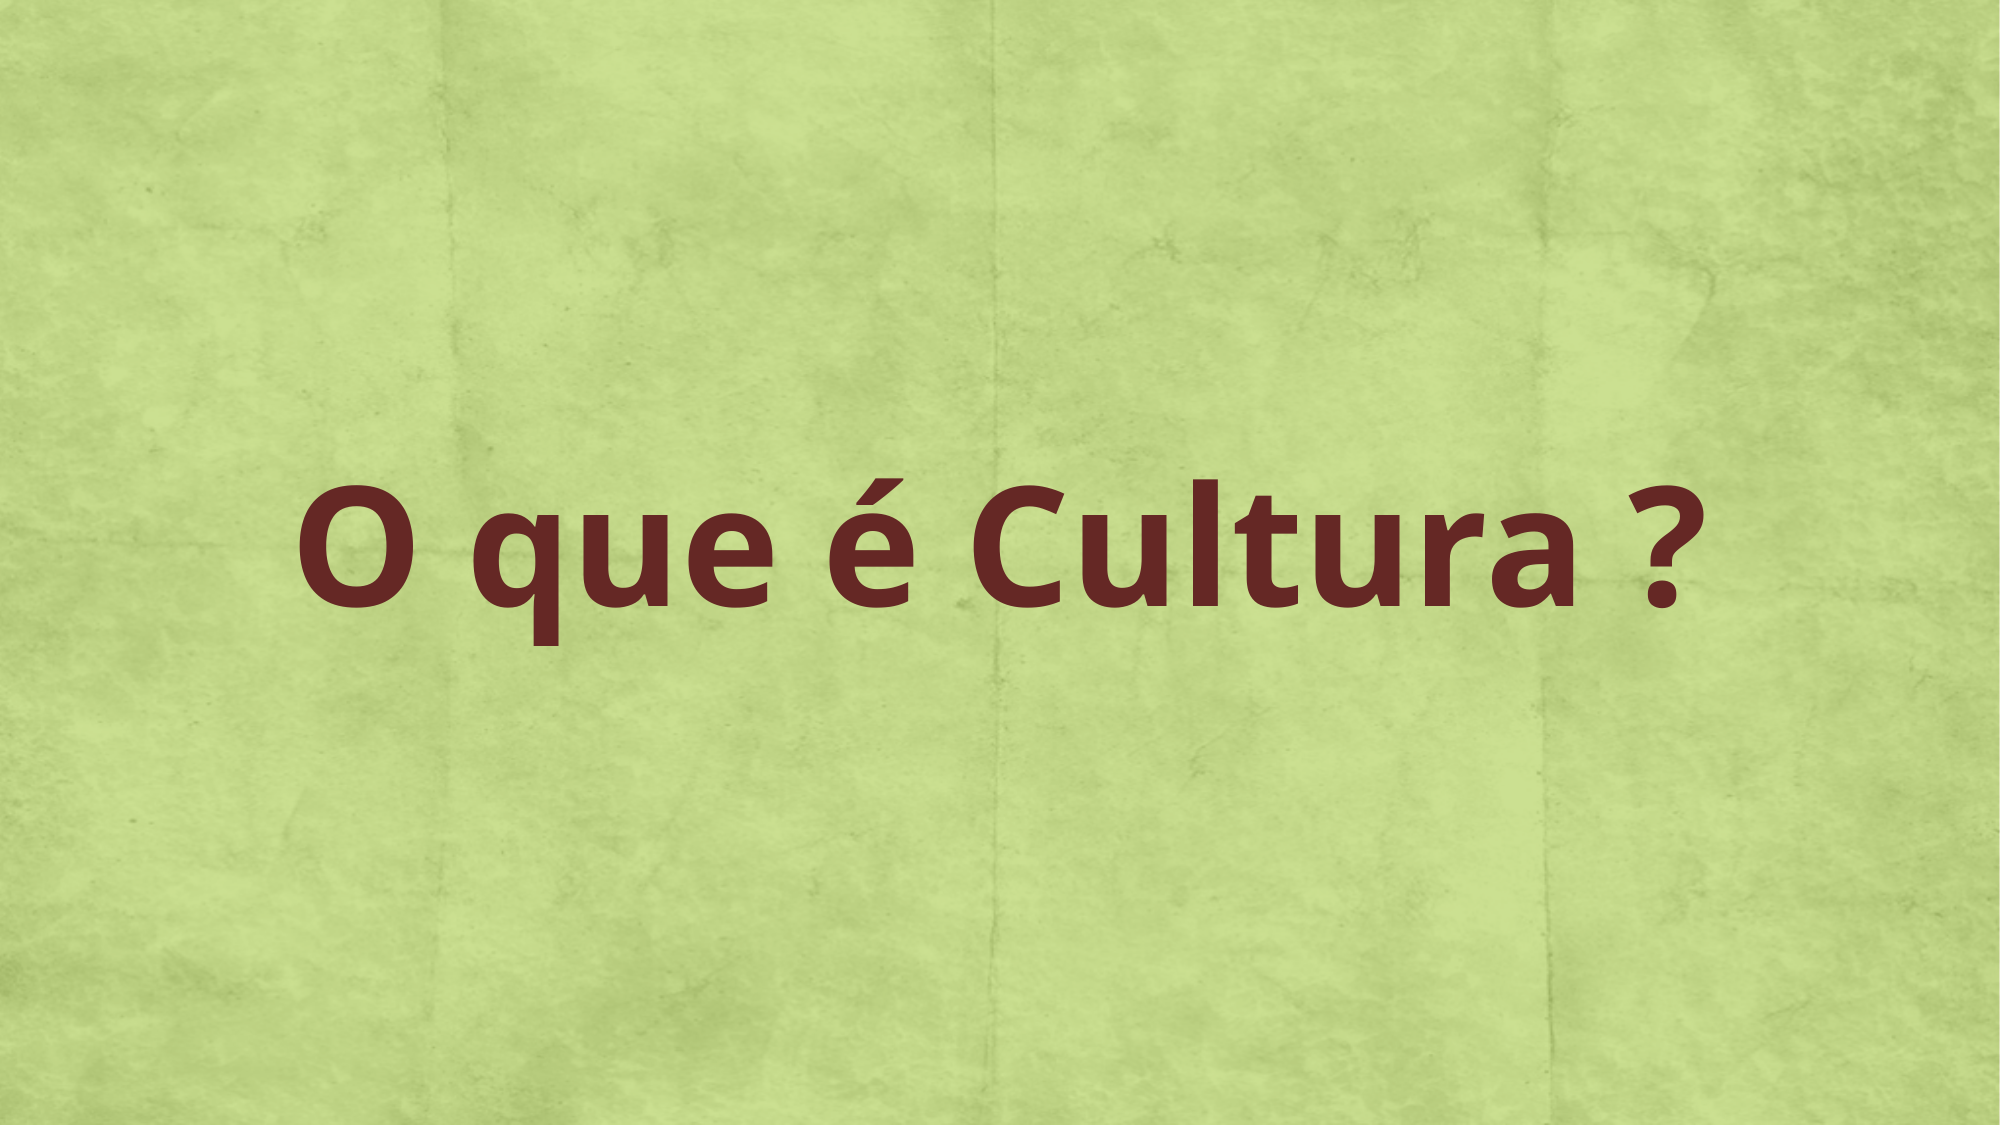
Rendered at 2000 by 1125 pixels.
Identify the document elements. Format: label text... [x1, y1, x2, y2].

text_box O que é Cultura ? [0, 432, 2000, 648]
